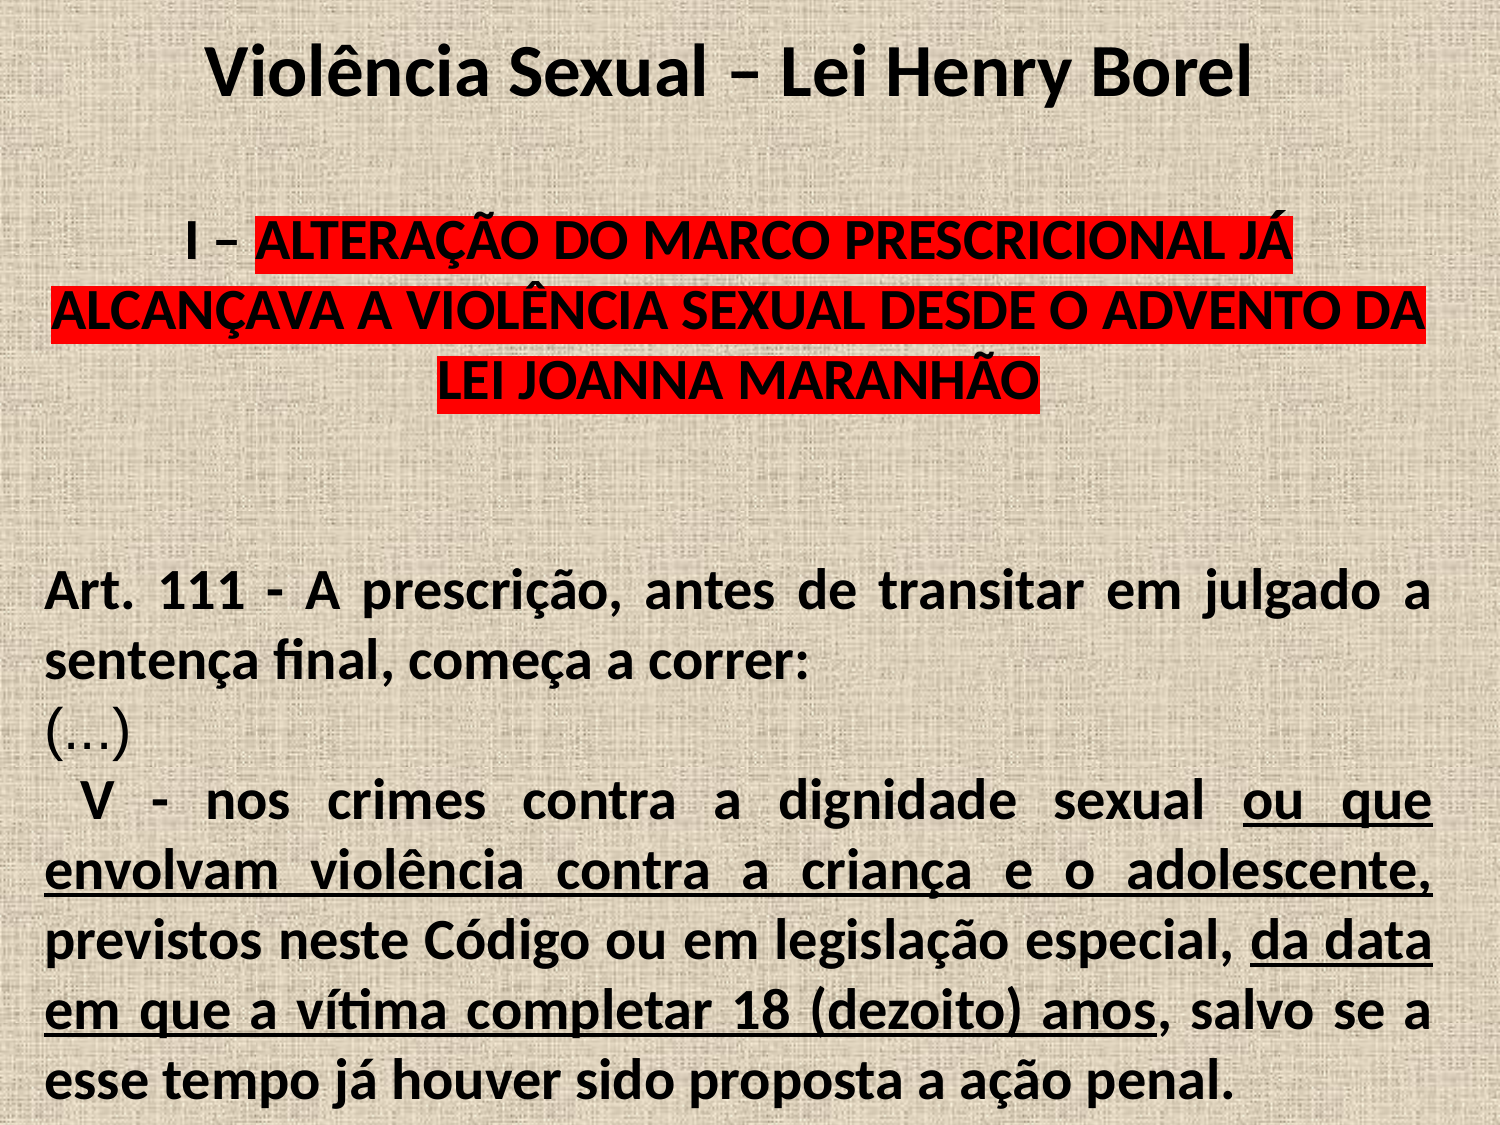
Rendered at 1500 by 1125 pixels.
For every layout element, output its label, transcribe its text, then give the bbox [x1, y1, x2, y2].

picture [0, 0, 1500, 1125]
text_box Violência Sexual – Lei Henry Borel I – ALTERAÇÃO DO MARCO PRESCRICIONAL JÁ ALCANÇAVA A VIOLÊNCIA SEXUAL DESDE O ADVENTO DA LEI JOANNA MARANHÃO Art. 111 - A prescrição, antes de transitar em julgado a sentença final, começa a correr: (...) V - nos crimes contra a dignidade sexual ou que envolvam violência contra a criança e o adolescente, previstos neste Código ou em legislação especial, da data em que a vítima completar 18 (dezoito) anos, salvo se a esse tempo já houver sido proposta a ação penal. [29, 14, 1448, 1080]
